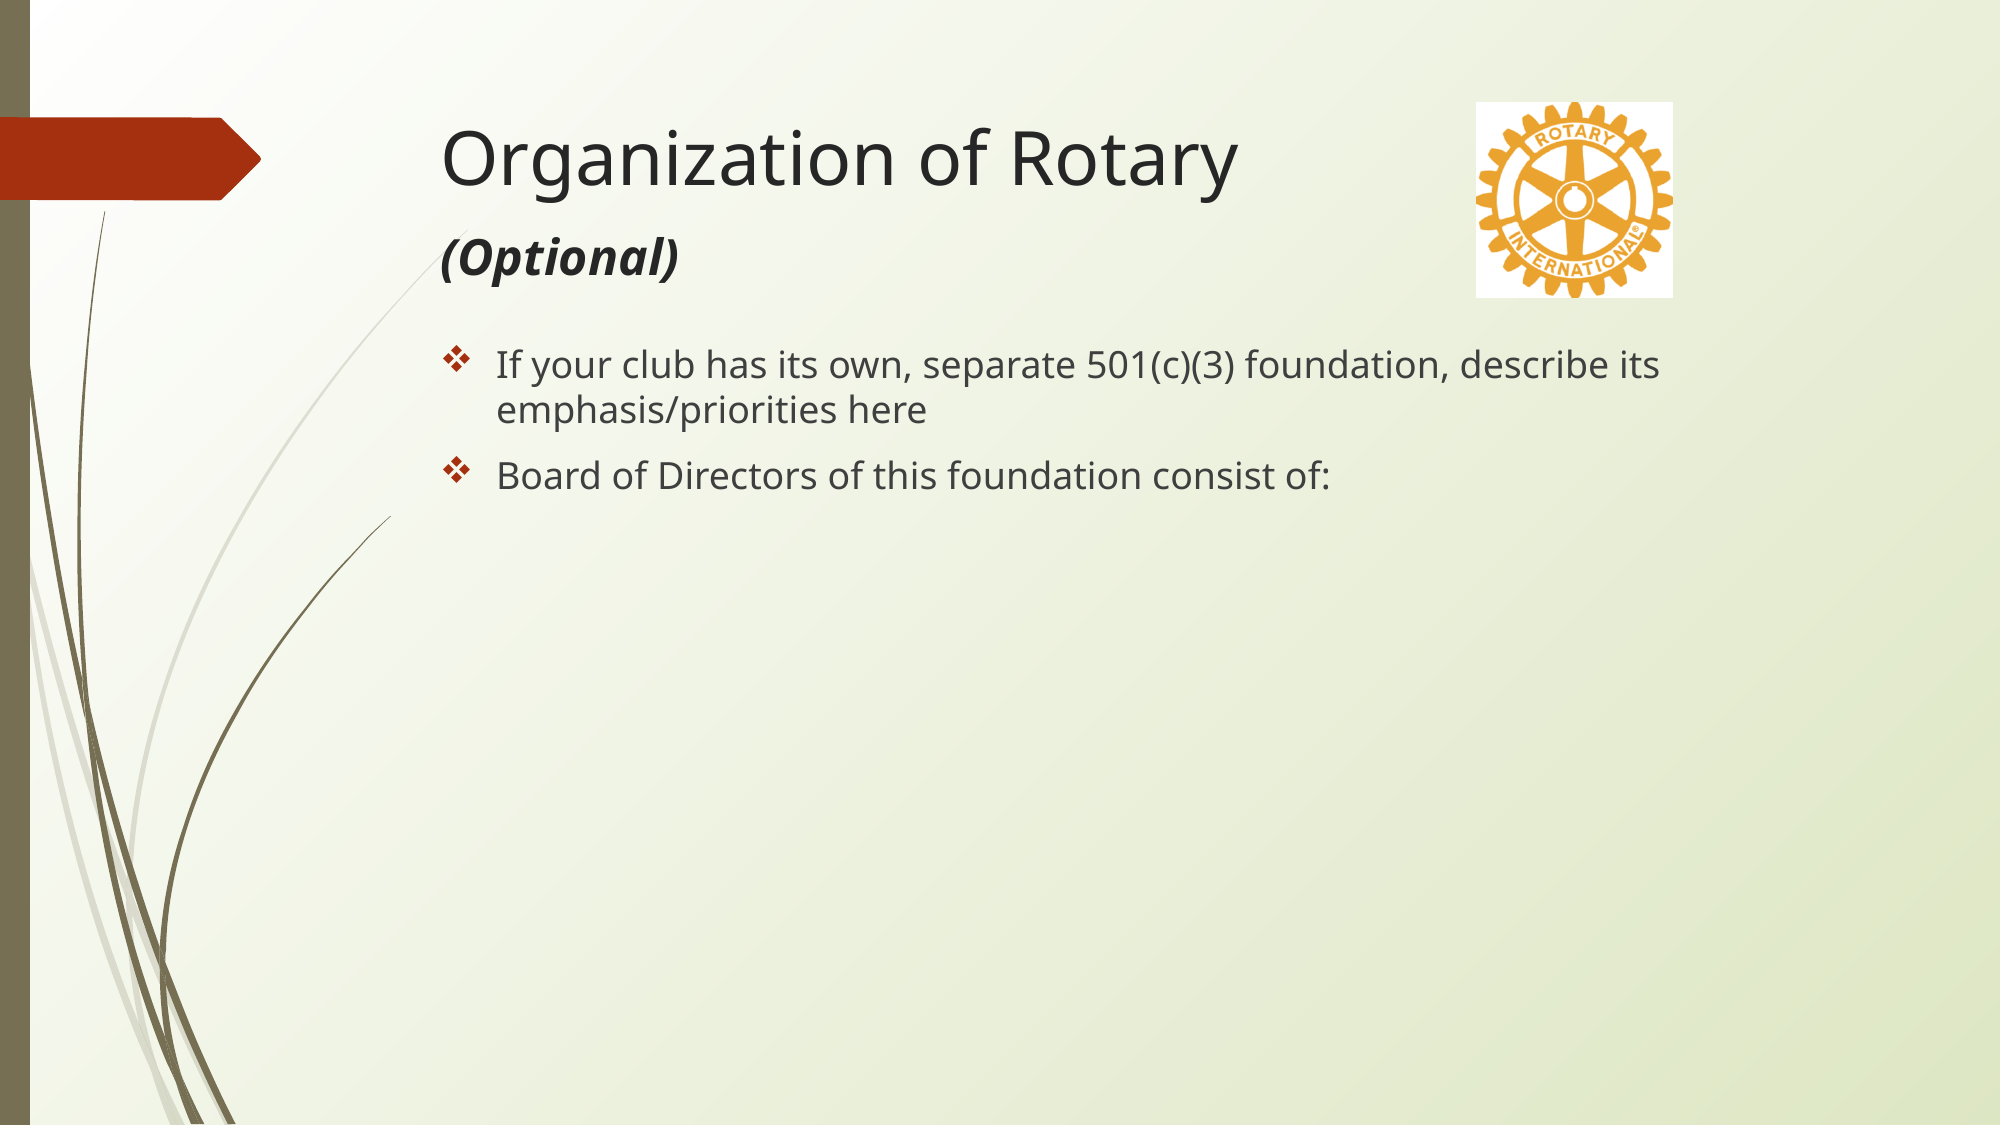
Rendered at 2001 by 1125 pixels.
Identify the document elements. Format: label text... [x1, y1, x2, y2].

picture [1476, 102, 1673, 298]
list If your club has its own, separate 501(c)(3) foundation, describe its emphasis/priorities here Board of Directors of this foundation consist of: [424, 333, 1888, 1125]
title Organization of Rotary (Optional) [425, 102, 1888, 313]
